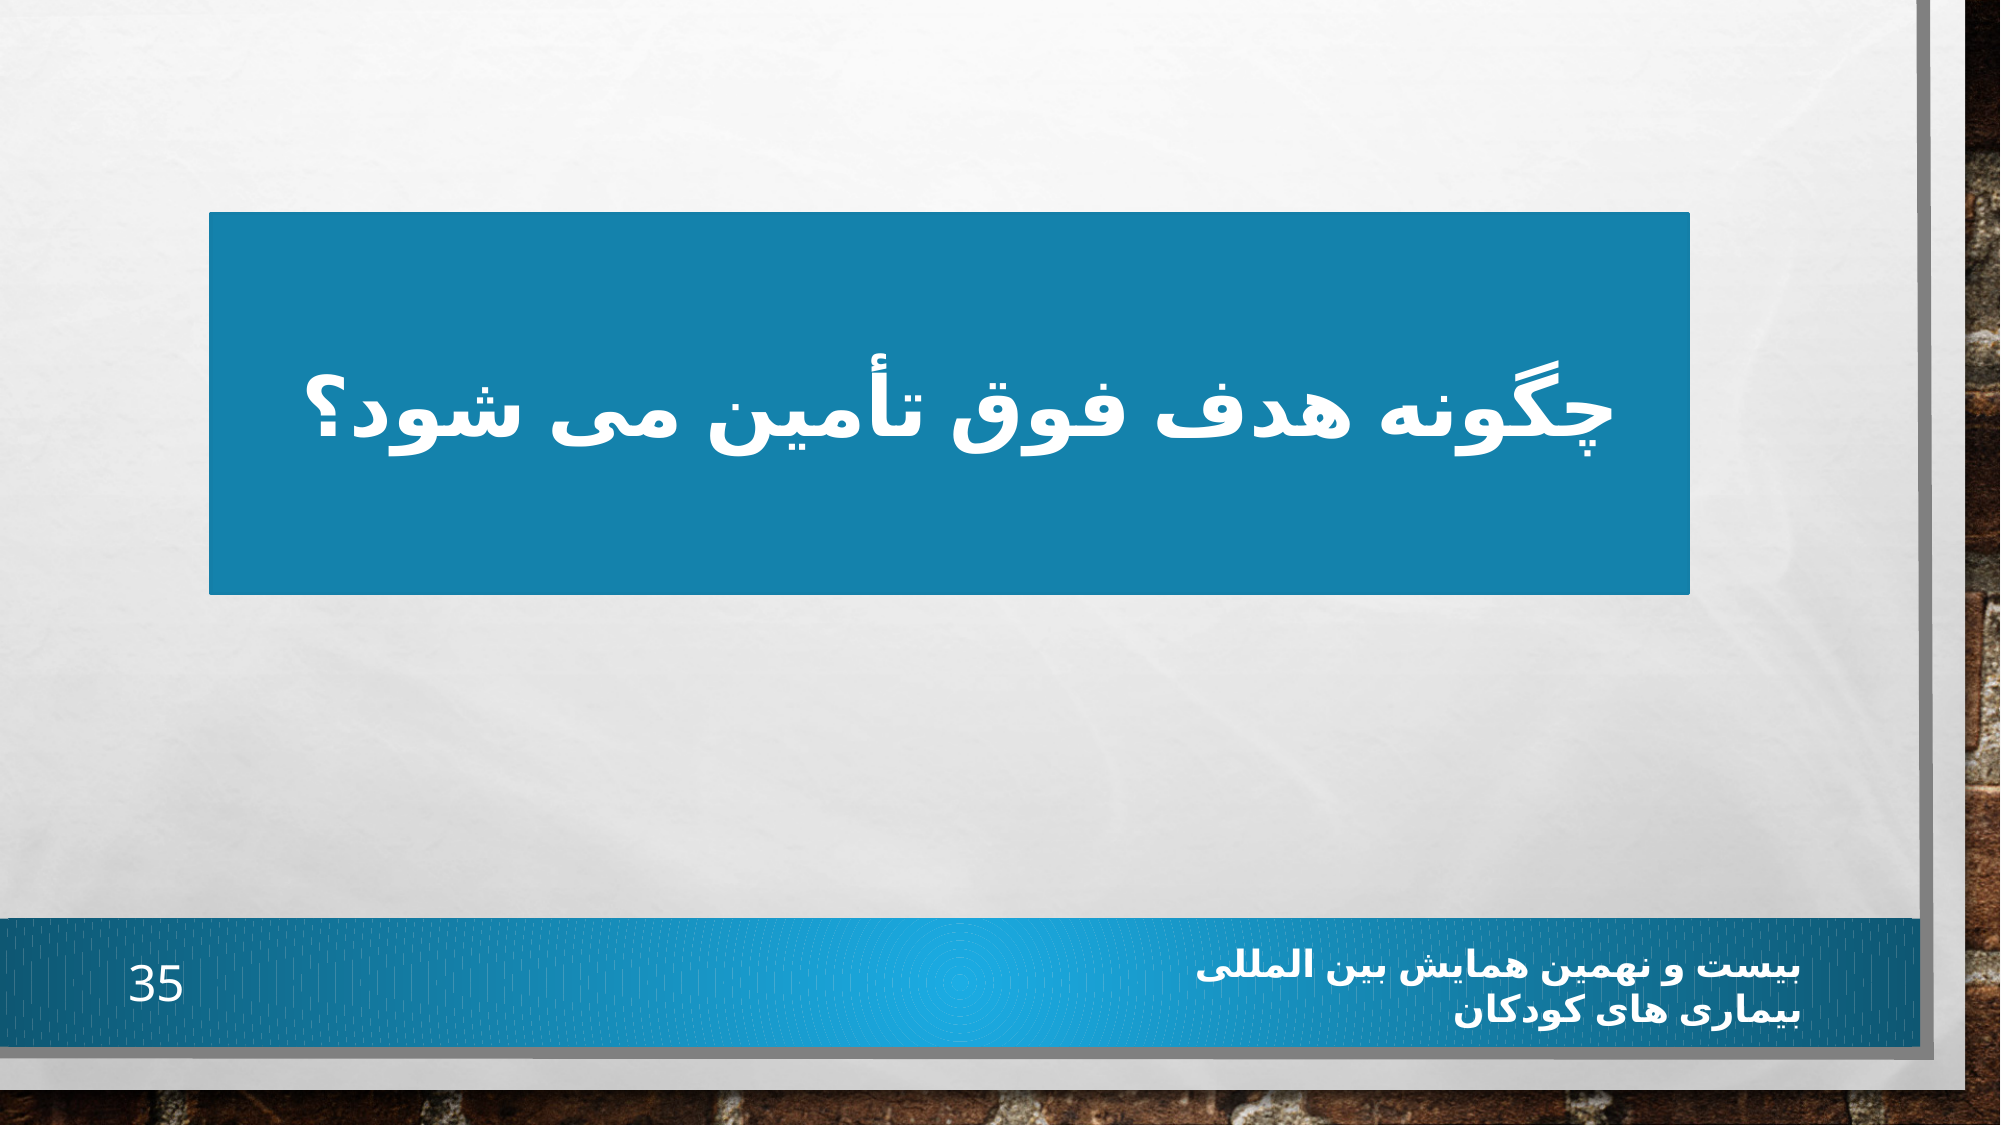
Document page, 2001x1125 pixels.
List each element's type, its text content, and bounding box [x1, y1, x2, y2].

picture [0, 0, 2000, 1125]
text_box چگونه هدف فوق تأمین می شود؟ [209, 212, 1690, 595]
slide_number بیست و نهمین همایش بین المللی بیماری های کودکان [1110, 944, 1819, 1027]
slide_number 35 [82, 944, 231, 1027]
